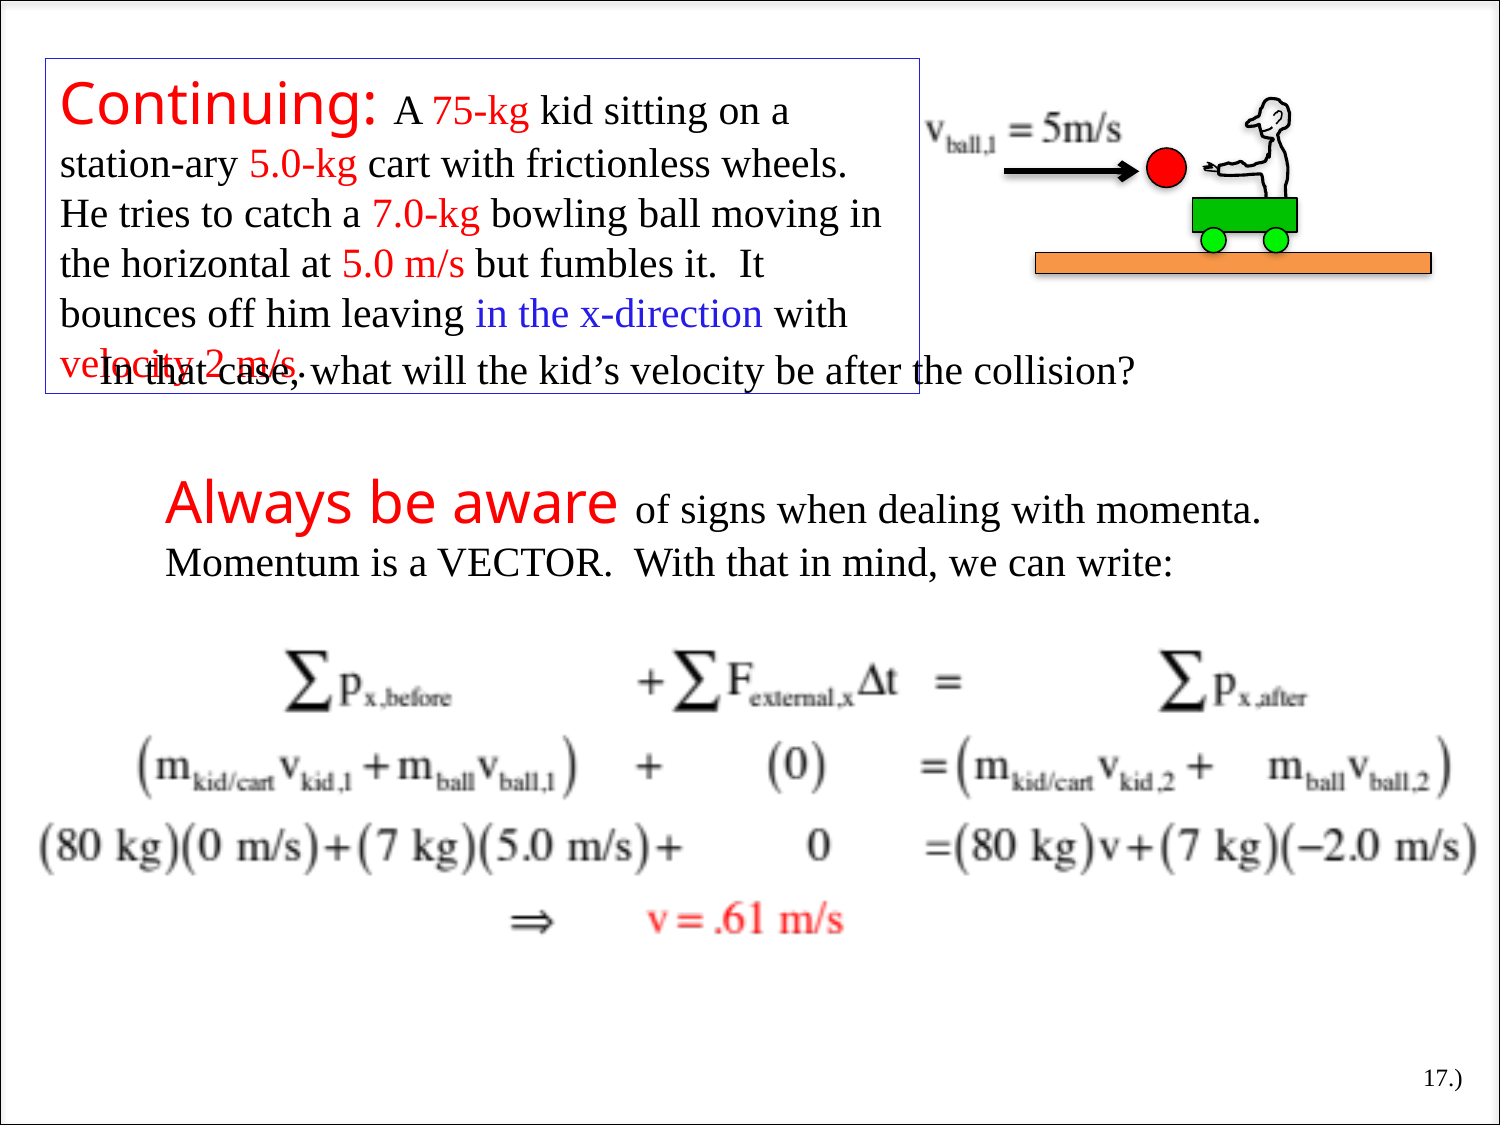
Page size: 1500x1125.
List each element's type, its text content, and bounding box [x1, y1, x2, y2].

text_box In that case, what will the kid’s velocity be after the collision? [84, 335, 1465, 401]
text_box [1192, 197, 1298, 233]
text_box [35, 643, 1482, 941]
text_box [1200, 226, 1227, 254]
text_box 17.) [1408, 1054, 1482, 1099]
text_box [1262, 226, 1290, 254]
text_box Continuing: A 75-kg kid sitting on a station-ary 5.0-kg cart with frictionless wheels. He tries to catch a 7.0-kg bowling ball moving in the horizontal at 5.0 m/s but fumbles it. It bounces off him leaving in the x-direction with velocity 2 m/s. [45, 58, 920, 394]
text_box [1202, 161, 1220, 173]
text_box [1261, 125, 1274, 134]
text_box [1271, 108, 1284, 126]
text_box [1218, 97, 1291, 196]
text_box [1146, 147, 1188, 189]
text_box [919, 102, 1126, 160]
text_box [1035, 252, 1432, 274]
text_box Always be aware of signs when dealing with momenta. Momentum is a VECTOR. With that in mind, we can write: [150, 457, 1448, 593]
text_box [0, 0, 1500, 1125]
